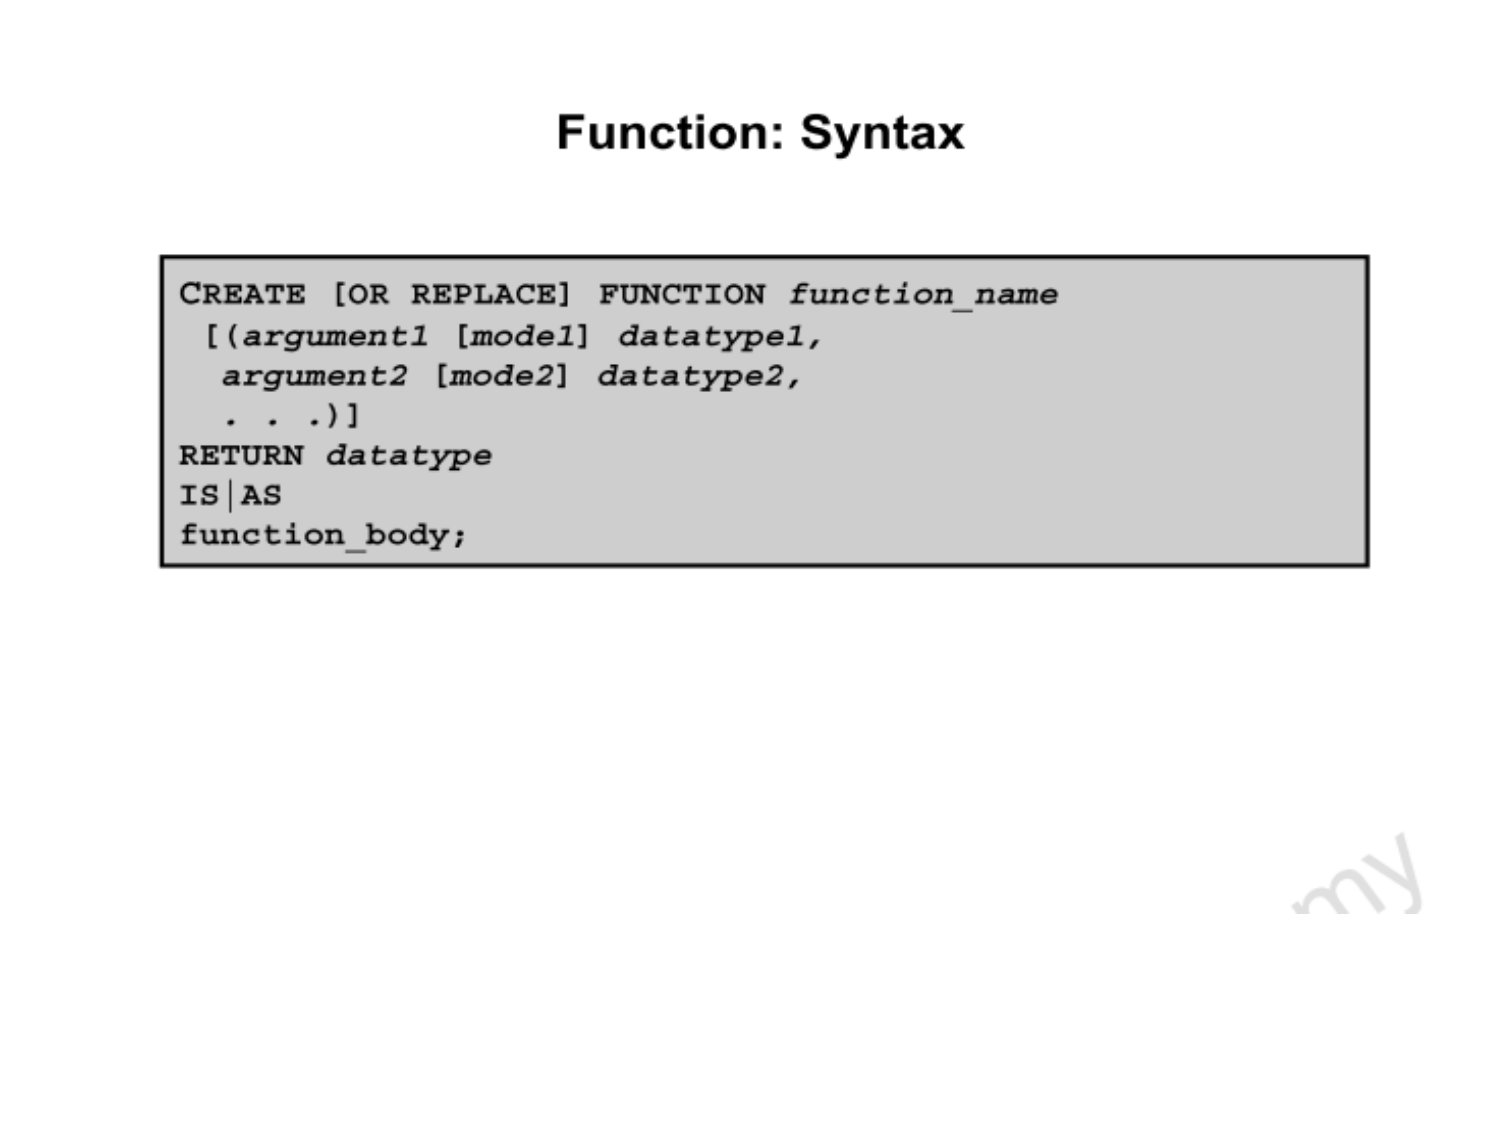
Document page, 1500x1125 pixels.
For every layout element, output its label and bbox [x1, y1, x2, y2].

picture [74, 49, 1451, 914]
